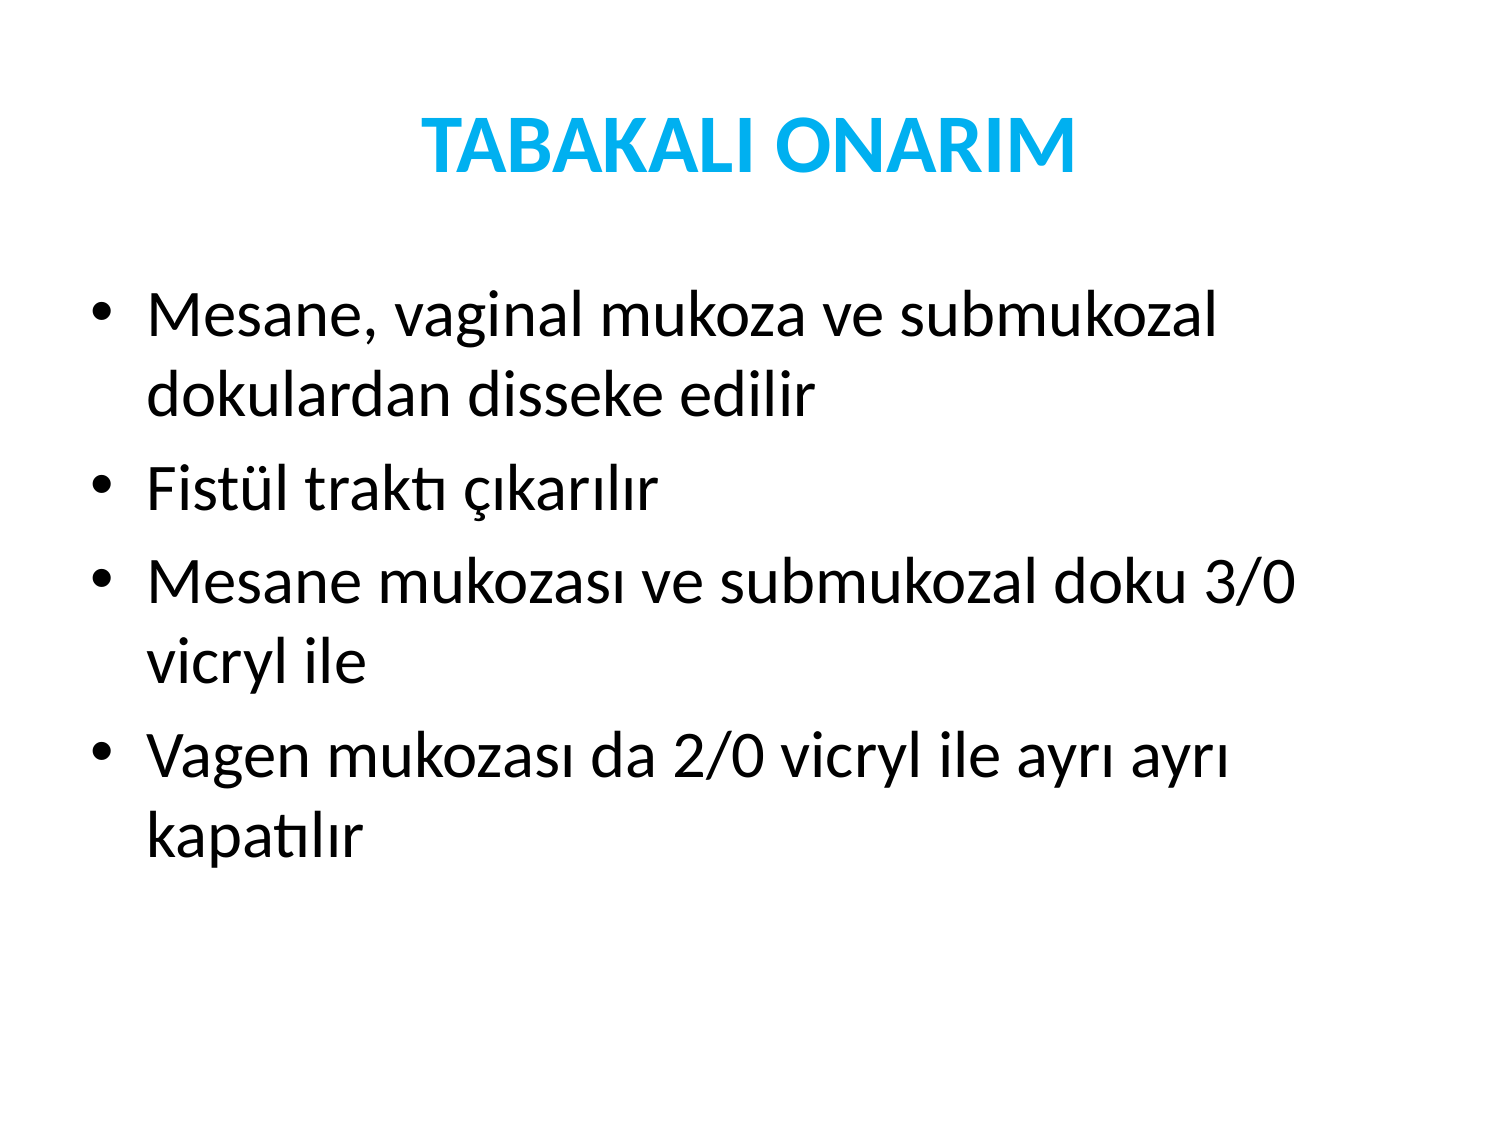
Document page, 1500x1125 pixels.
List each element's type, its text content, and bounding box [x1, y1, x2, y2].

title TABAKALI ONARIM [75, 45, 1425, 233]
list Mesane, vaginal mukoza ve submukozal dokulardan disseke edilir Fistül traktı çıkarılır Mesane mukozası ve submukozal doku 3/0 vicryl ile Vagen mukozası da 2/0 vicryl ile ayrı ayrı kapatılır [75, 262, 1425, 1005]
